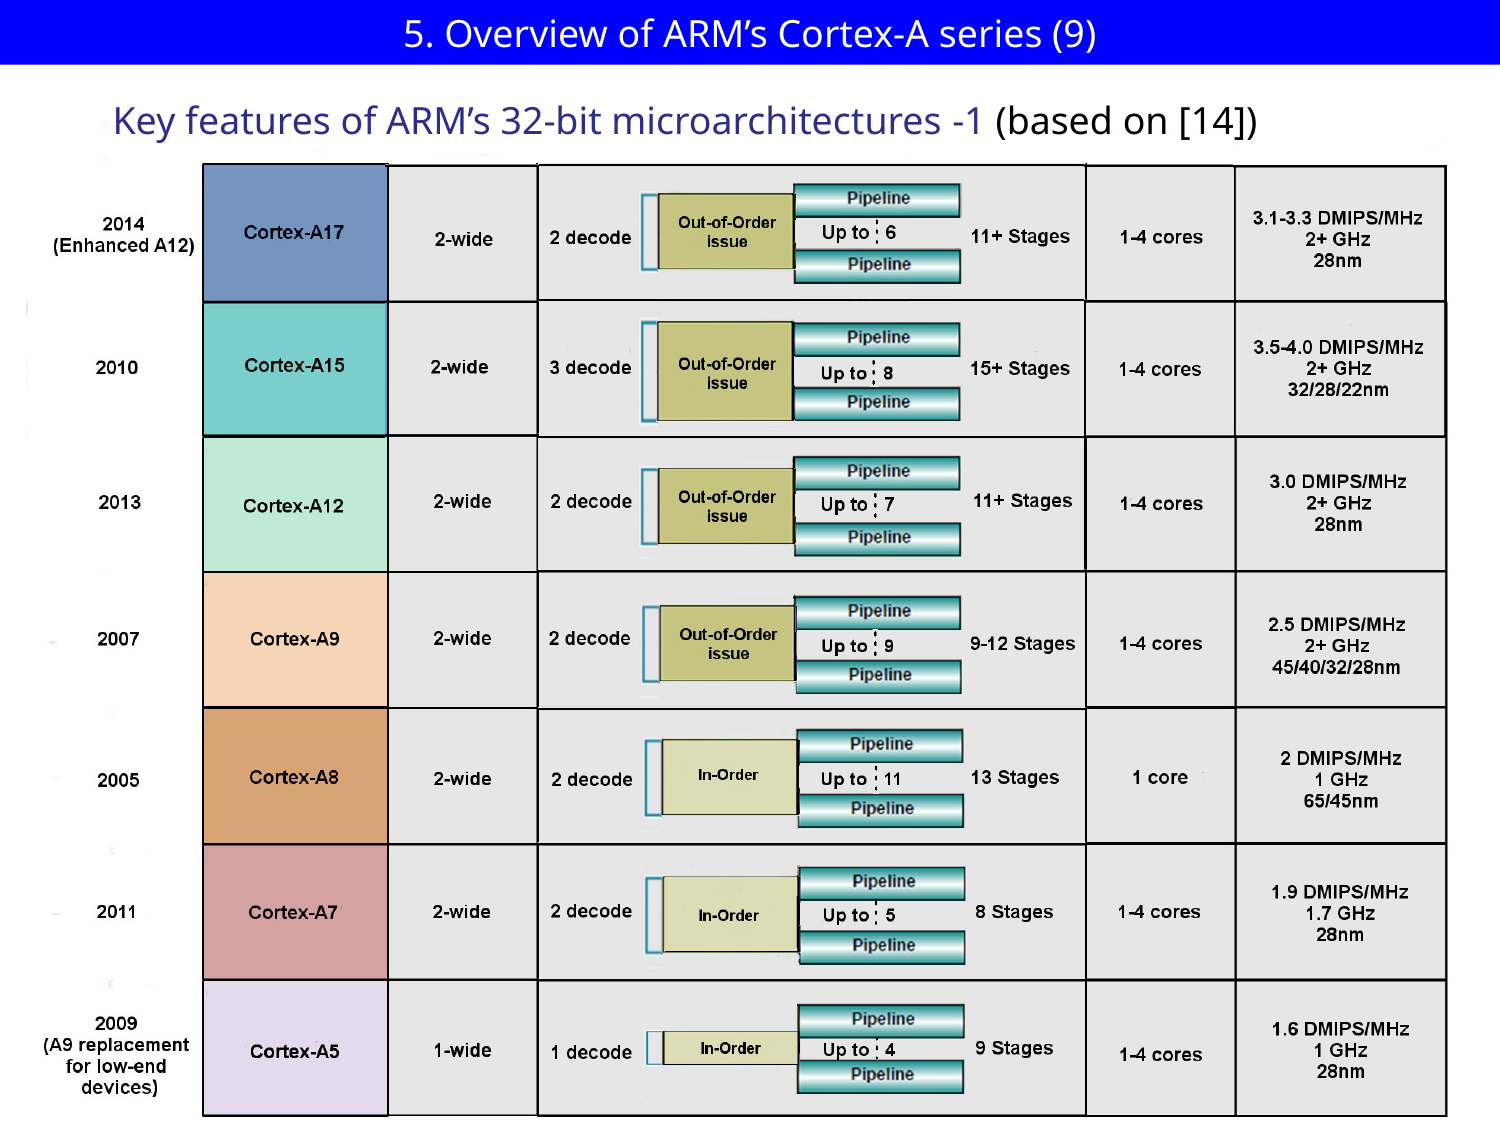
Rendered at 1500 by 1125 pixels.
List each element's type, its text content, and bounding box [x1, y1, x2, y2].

text_box Key features of ARM’s 32-bit microarchitectures -1 (based on [14]) [97, 89, 1282, 118]
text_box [26, 119, 1463, 1125]
title 5. Overview of ARM’s Cortex-A series (9) [0, 0, 1500, 65]
